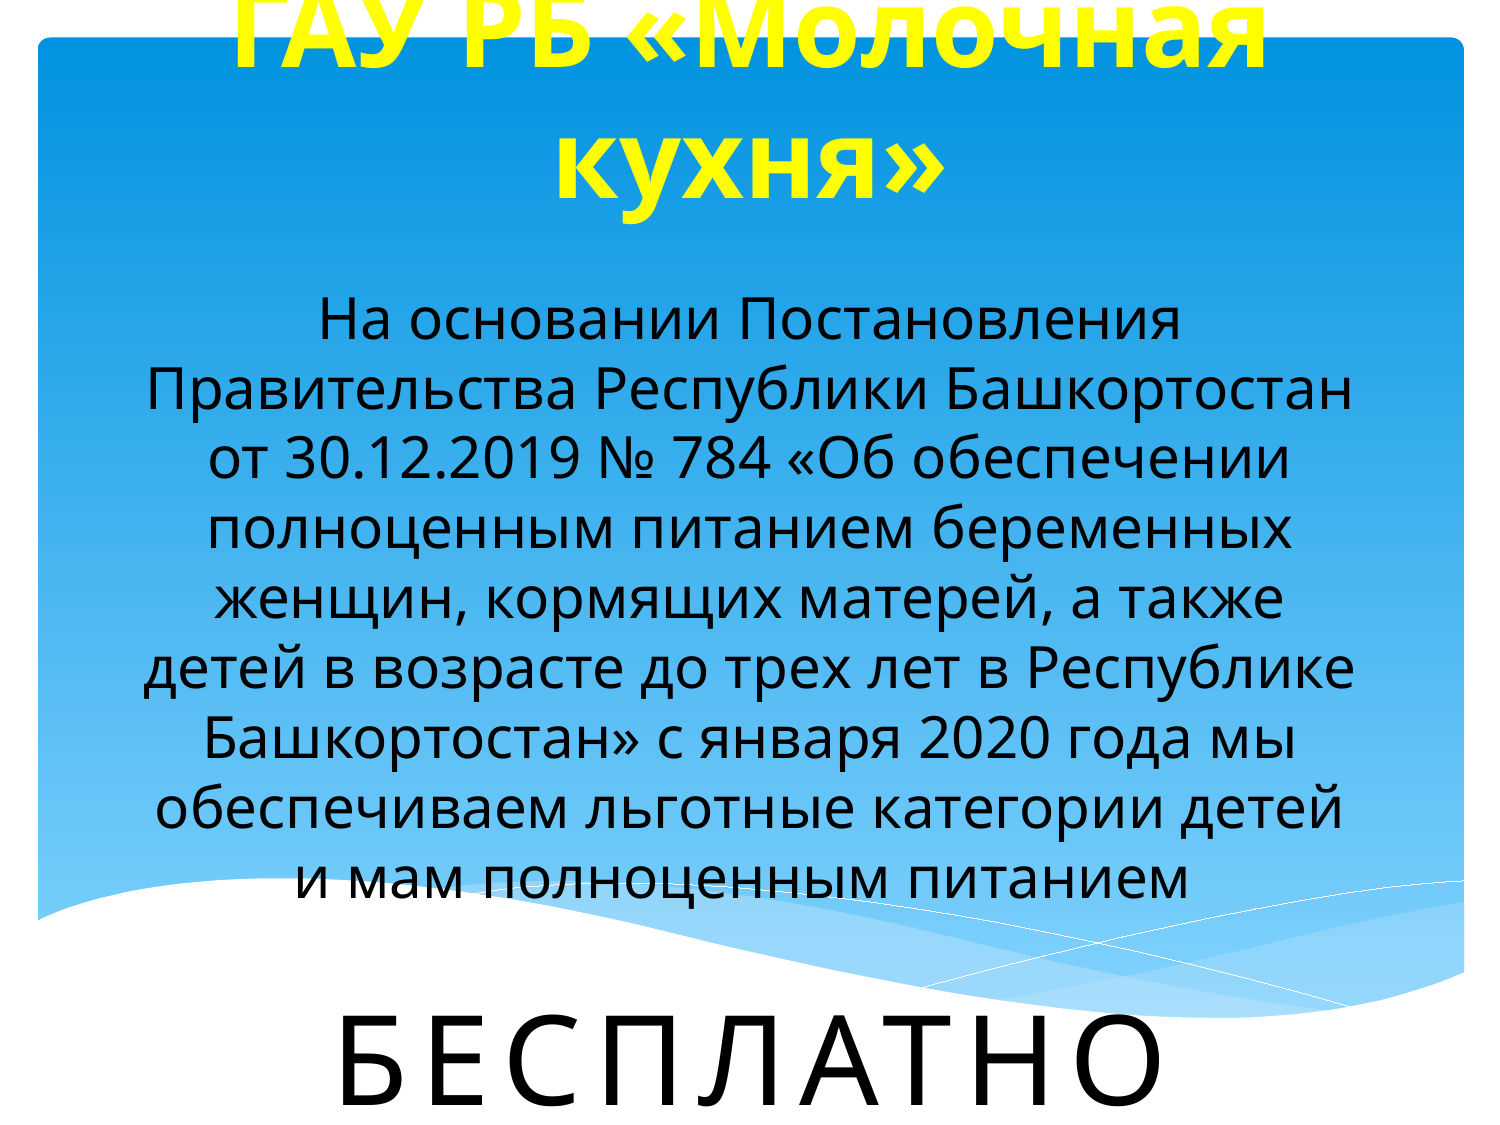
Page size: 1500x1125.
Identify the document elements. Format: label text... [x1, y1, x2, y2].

text_box На основании Постановления Правительства Республики Башкортостан от 30.12.2019 № 784 «Об обеспечении полноценным питанием беременных женщин, кормящих матерей, а также детей в возрасте до трех лет в Республике Башкортостан» с января 2020 года мы обеспечиваем льготные категории детей и мам полноценным питанием БЕСПЛАТНО [121, 228, 1379, 1125]
title ГАУ РБ «Молочная кухня» [88, 0, 1412, 228]
